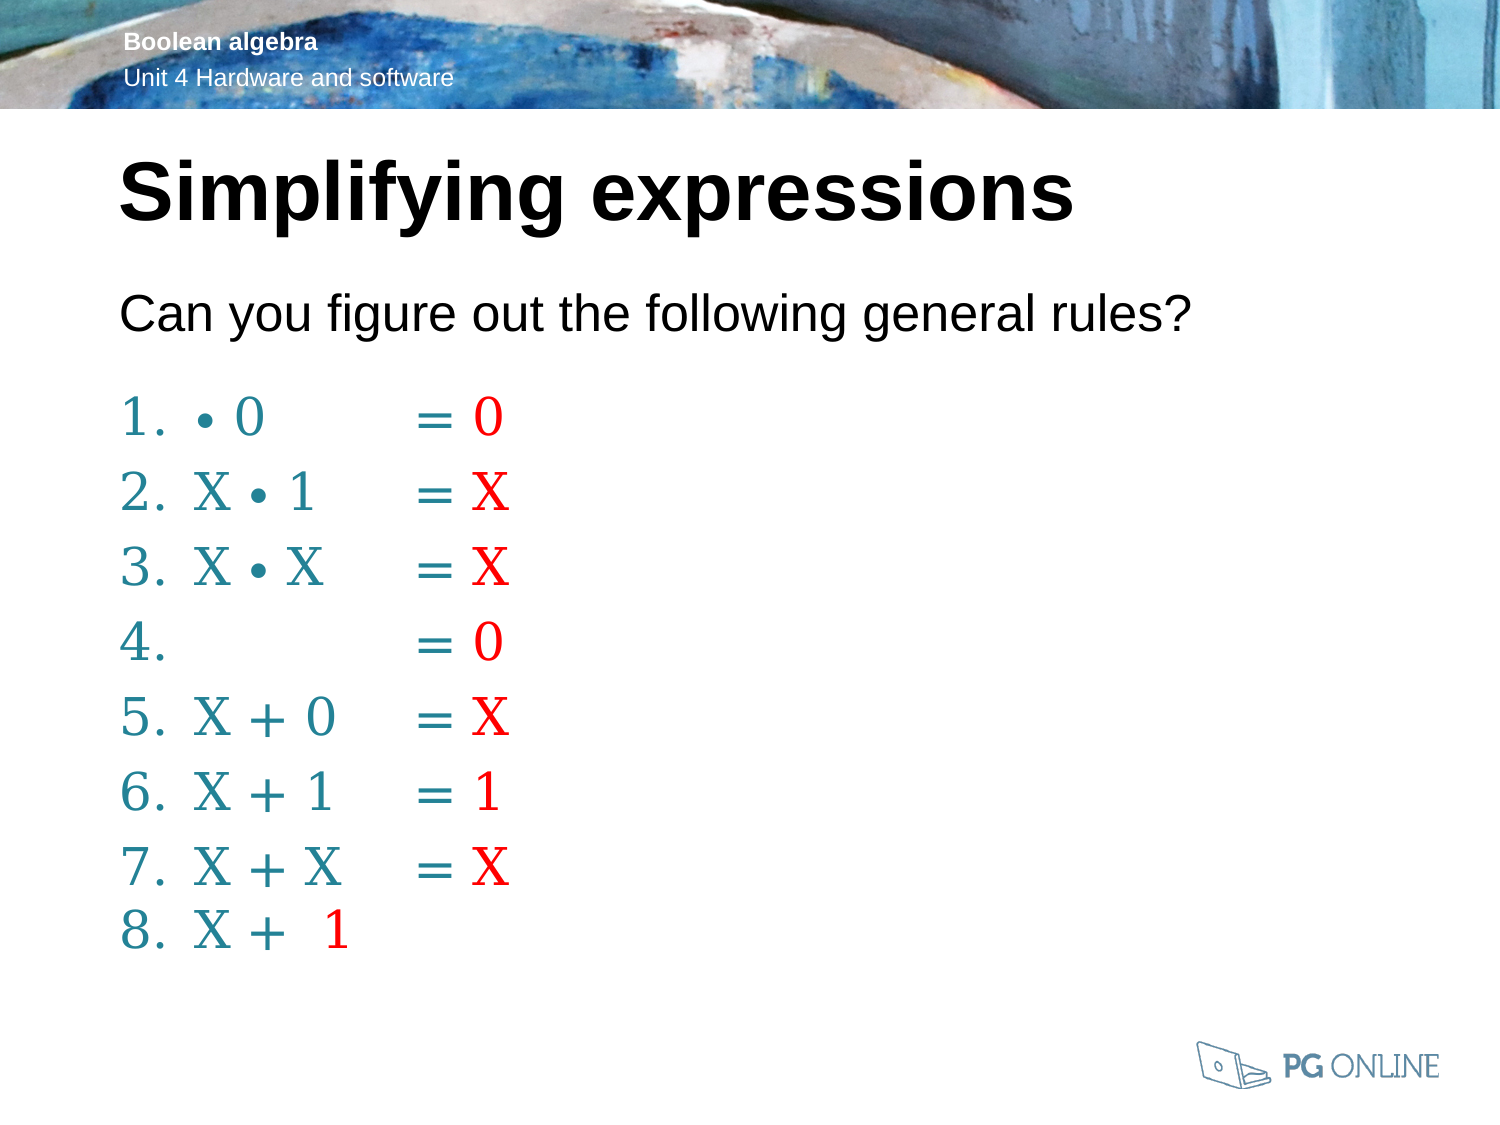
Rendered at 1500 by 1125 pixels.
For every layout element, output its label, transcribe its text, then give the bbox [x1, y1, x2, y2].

picture [0, 0, 1500, 109]
list Simplifying expressions [118, 148, 1401, 259]
